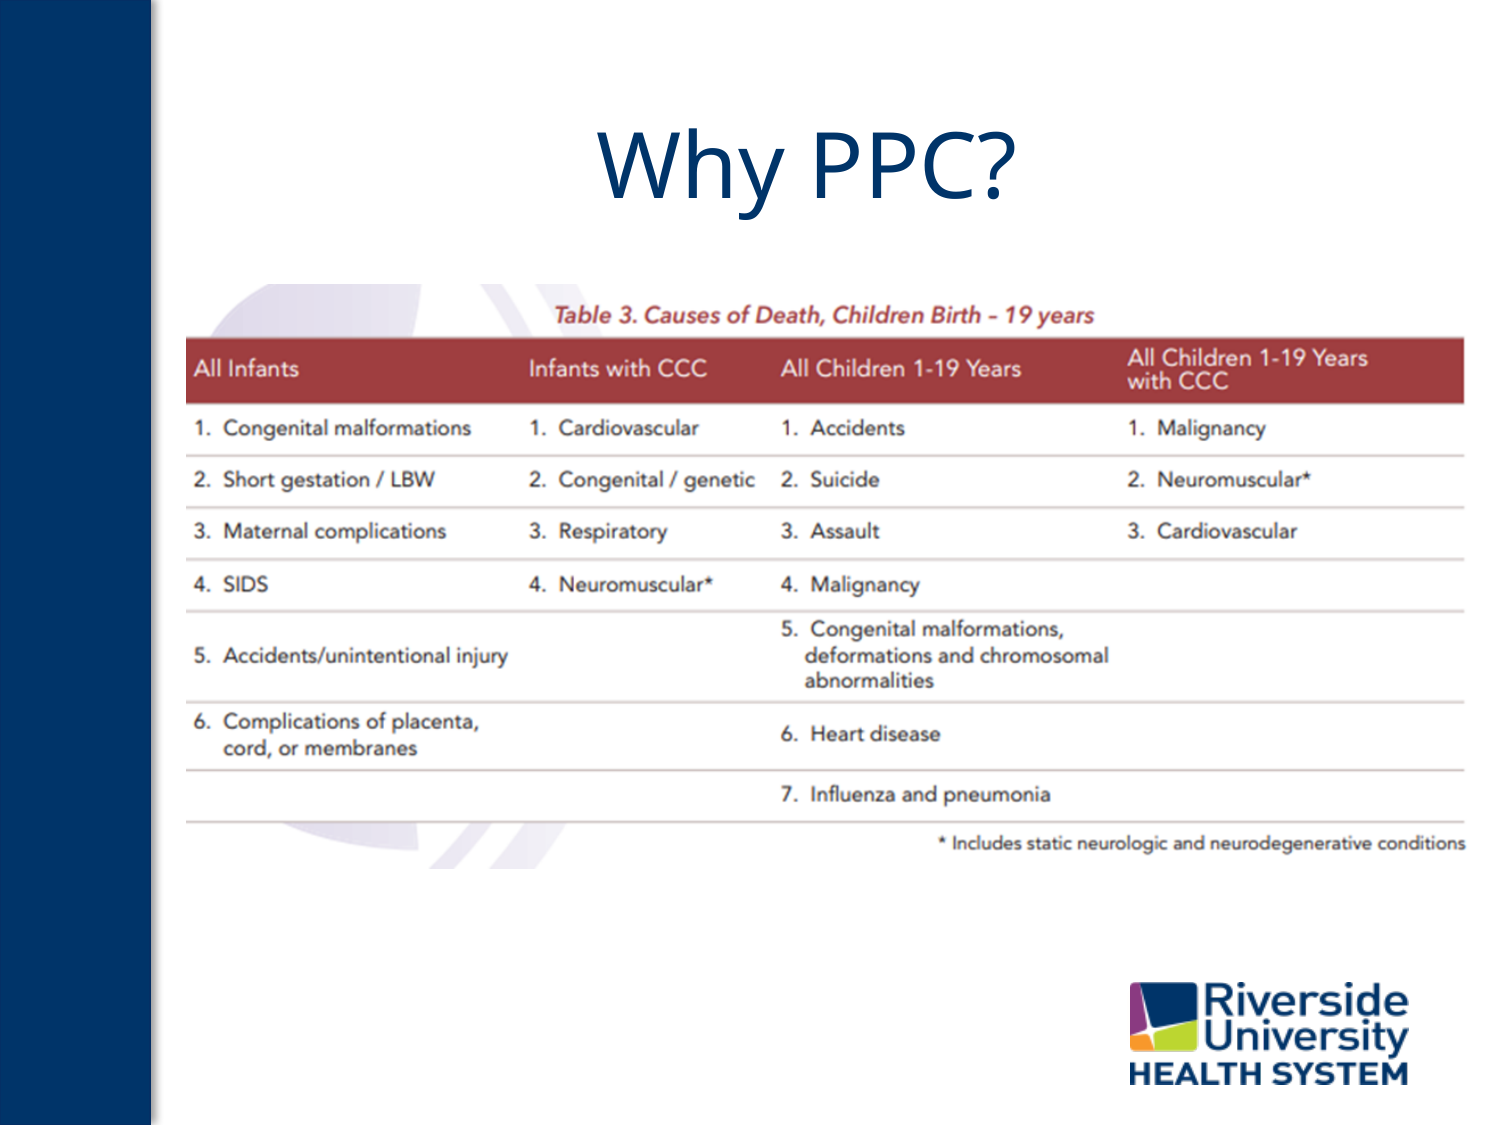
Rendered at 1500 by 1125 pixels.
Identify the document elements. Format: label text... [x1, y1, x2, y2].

picture [186, 284, 1489, 869]
title Why PPC? [206, 82, 1407, 218]
picture [1130, 982, 1409, 1085]
